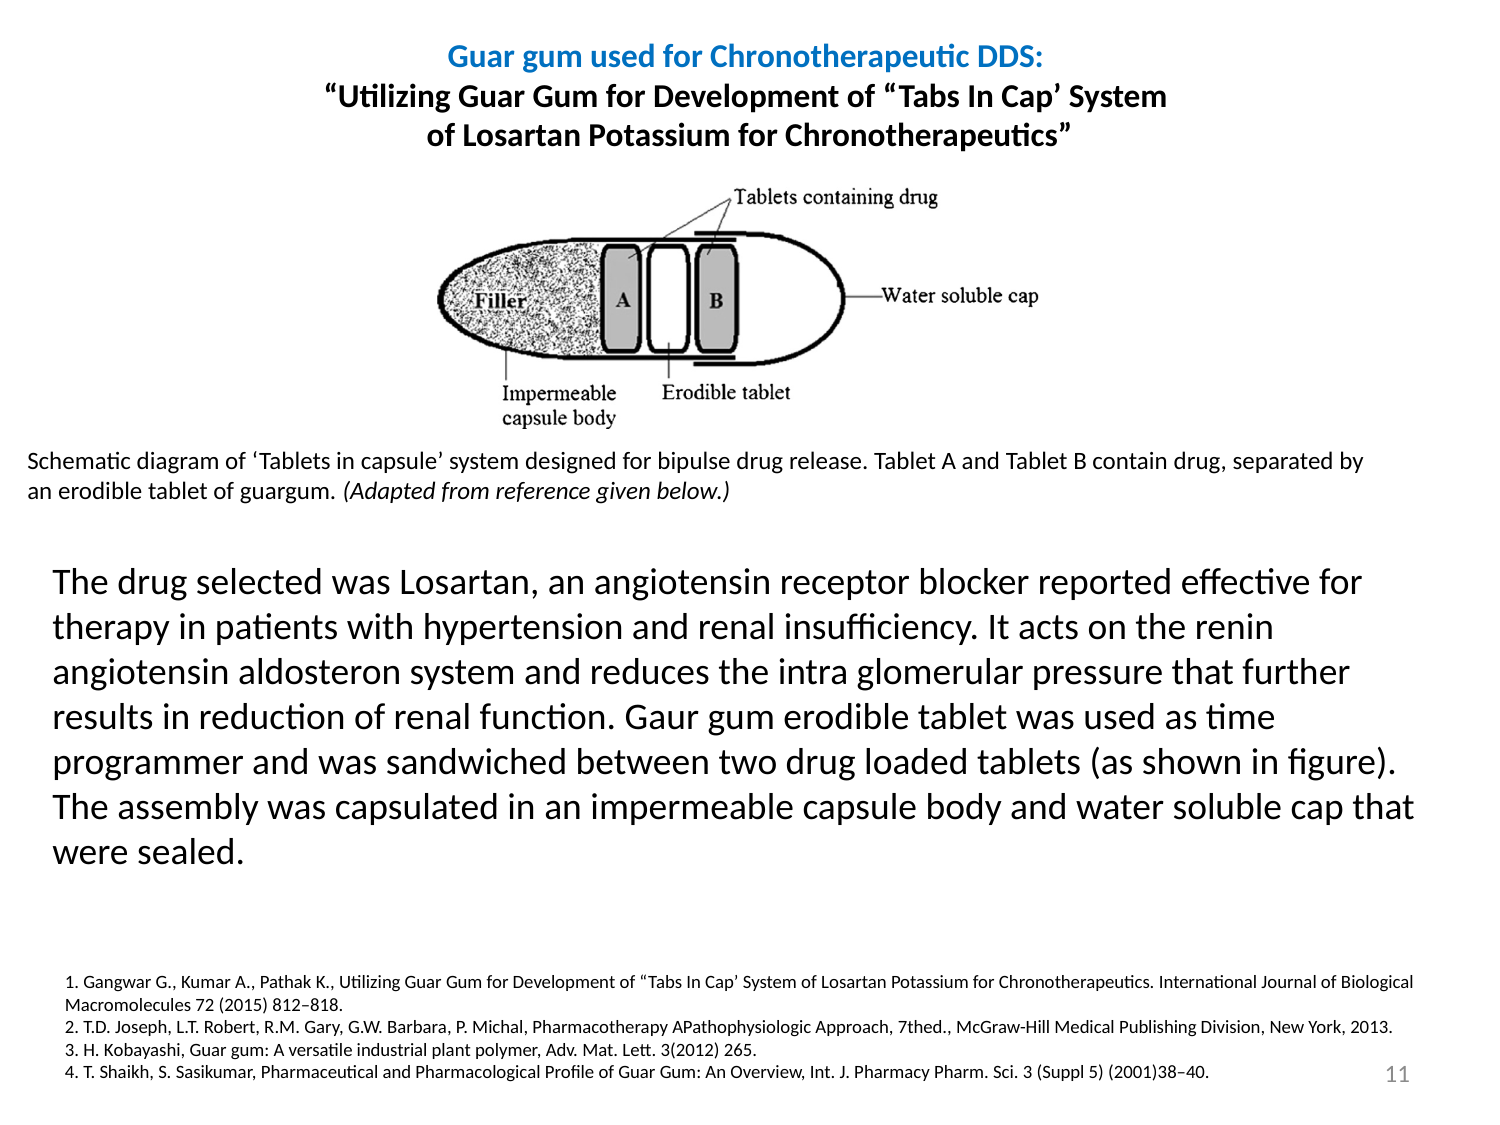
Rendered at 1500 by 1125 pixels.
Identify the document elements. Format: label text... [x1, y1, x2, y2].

text_box Schematic diagram of ‘Tablets in capsule’ system designed for bipulse drug release. Tablet A and Tablet B contain drug, separated by an erodible tablet of guargum. (Adapted from reference given below.) [12, 437, 1388, 513]
text_box The drug selected was Losartan, an angiotensin receptor blocker reported effective for therapy in patients with hypertension and renal insufficiency. It acts on the renin angiotensin aldosteron system and reduces the intra glomerular pressure that further results in reduction of renal function. Gaur gum erodible tablet was used as time programmer and was sandwiched between two drug loaded tablets (as shown in figure). The assembly was capsulated in an impermeable capsule body and water soluble cap that were sealed. [37, 549, 1475, 880]
picture [437, 187, 1040, 429]
slide_number 11 [1074, 1042, 1425, 1103]
text_box 1. Gangwar G., Kumar A., Pathak K., Utilizing Guar Gum for Development of “Tabs In Cap’ System of Losartan Potassium for Chronotherapeutics. International Journal of Biological Macromolecules 72 (2015) 812–818. 2. T.D. Joseph, L.T. Robert, R.M. Gary, G.W. Barbara, P. Michal, Pharmacotherapy APathophysiologic Approach, 7thed., McGraw-Hill Medical Publishing Division, New York, 2013. 3. H. Kobayashi, Guar gum: A versatile industrial plant polymer, Adv. Mat. Lett. 3(2012) 265. 4. T. Shaikh, S. Sasikumar, Pharmaceutical and Pharmacological Profile of Guar Gum: An Overview, Int. J. Pharmacy Pharm. Sci. 3 (Suppl 5) (2001)38–40. [49, 962, 1463, 1090]
title Guar gum used for Chronotherapeutic DDS: “Utilizing Guar Gum for Development of “Tabs In Cap’ System of Losartan Potassium for Chronotherapeutics” [75, 0, 1425, 188]
